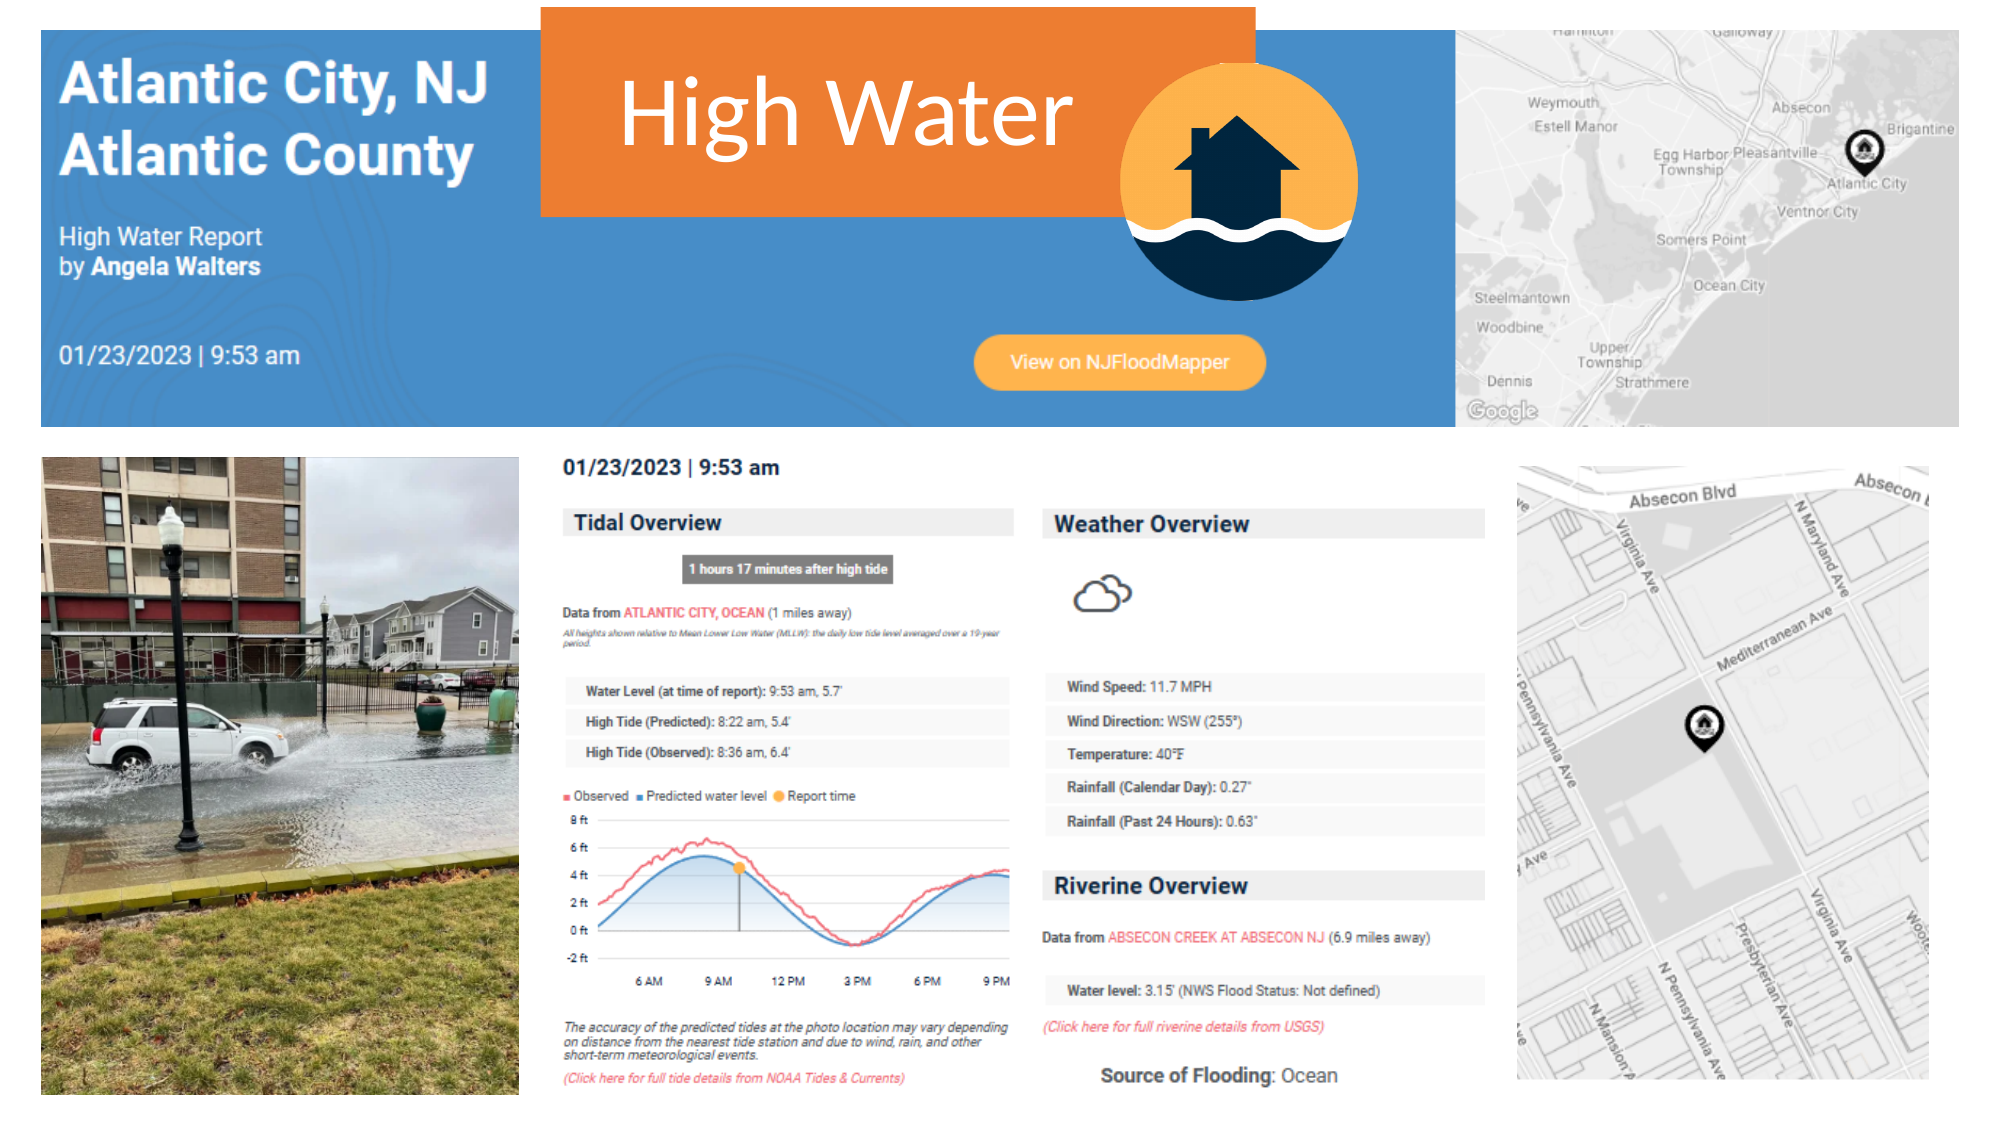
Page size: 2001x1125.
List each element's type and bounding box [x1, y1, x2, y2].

picture [41, 29, 1959, 428]
picture [1035, 498, 1485, 1102]
text_box [540, 7, 1256, 29]
picture [555, 449, 1030, 1102]
picture [1517, 466, 1929, 1086]
picture [41, 457, 519, 1096]
